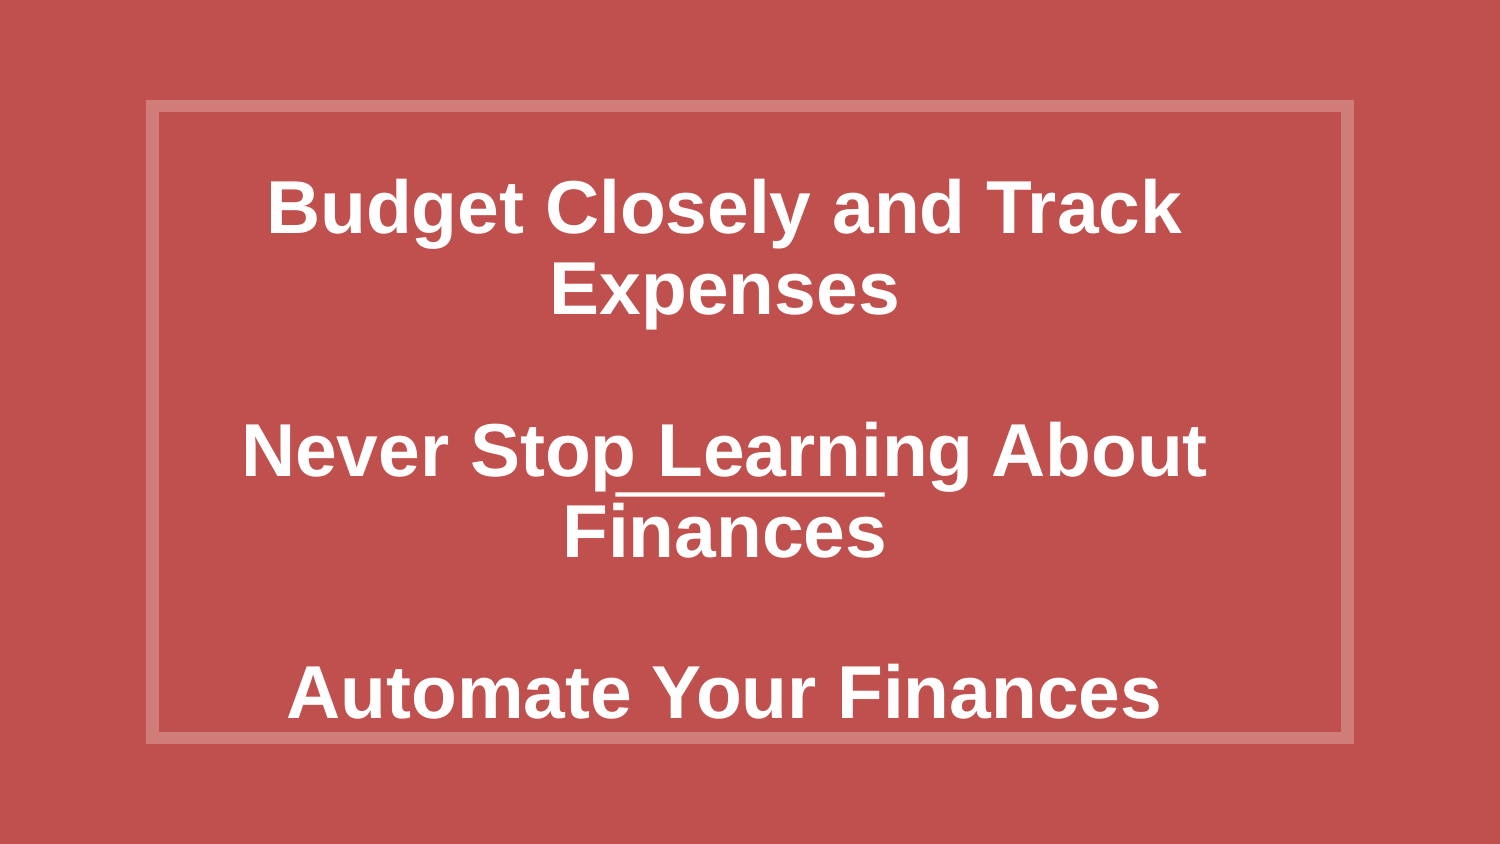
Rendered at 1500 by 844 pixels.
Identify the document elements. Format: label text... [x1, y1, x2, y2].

title Budget Closely and Track Expenses Never Stop Learning About Finances Automate Your Finances [135, 161, 1315, 762]
